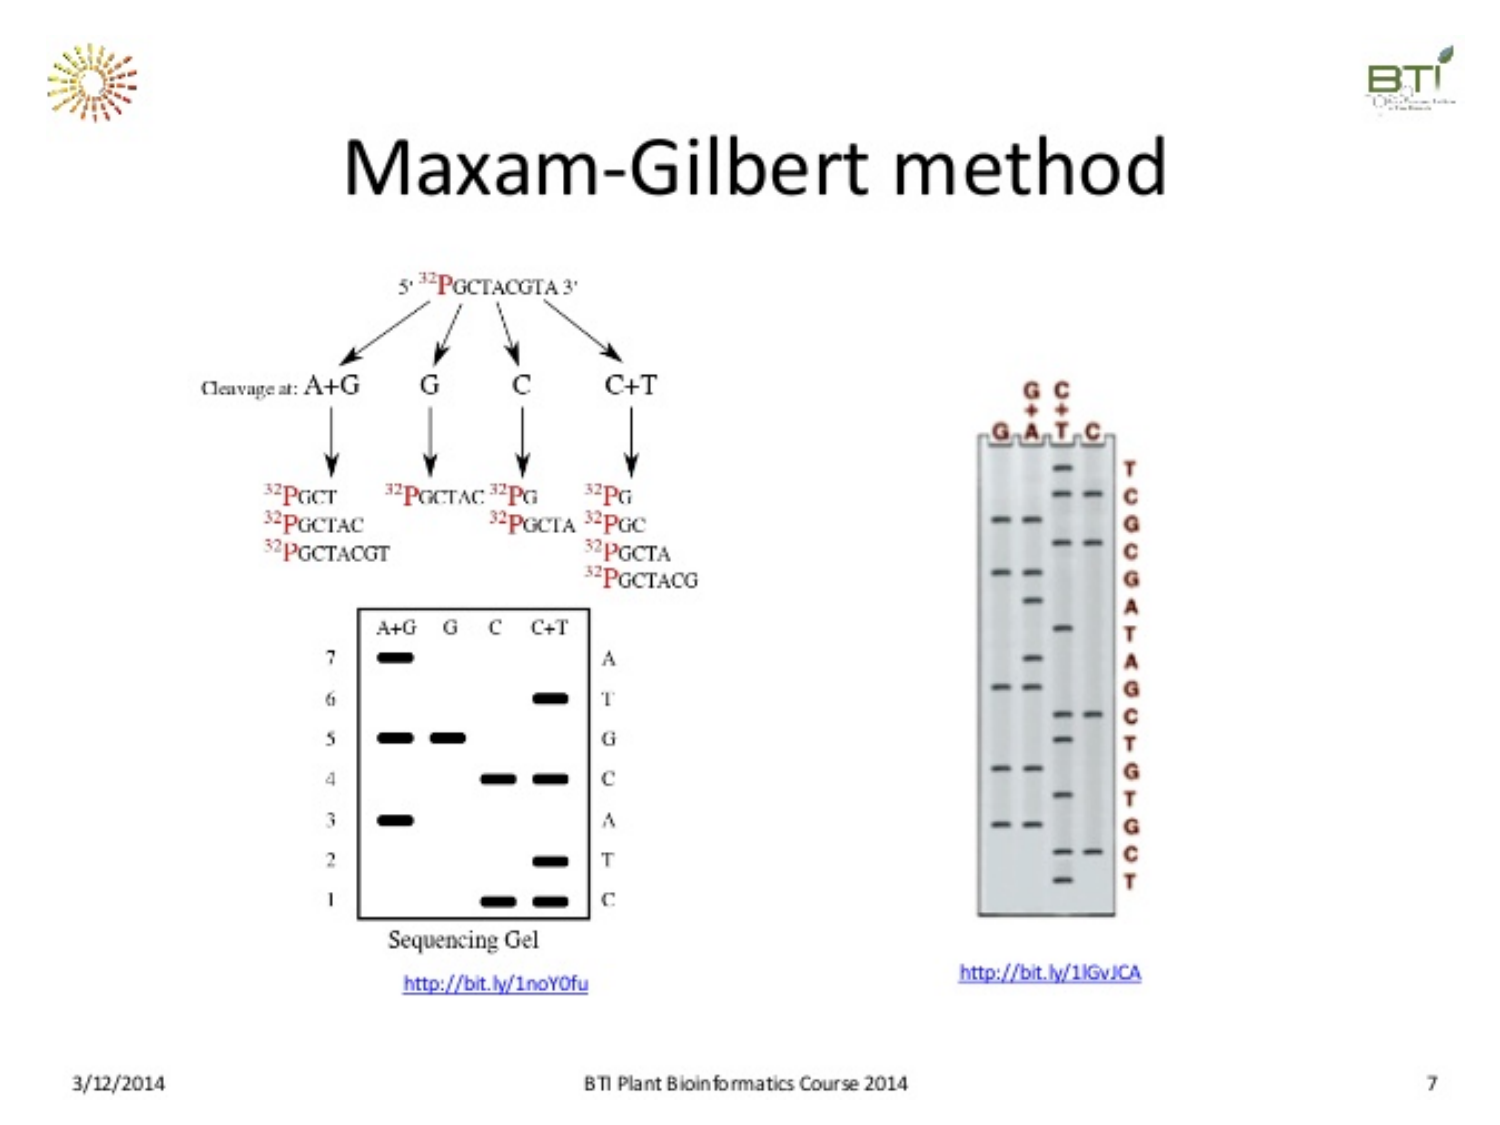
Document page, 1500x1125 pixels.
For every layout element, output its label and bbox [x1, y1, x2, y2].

list [46, 34, 1466, 1100]
